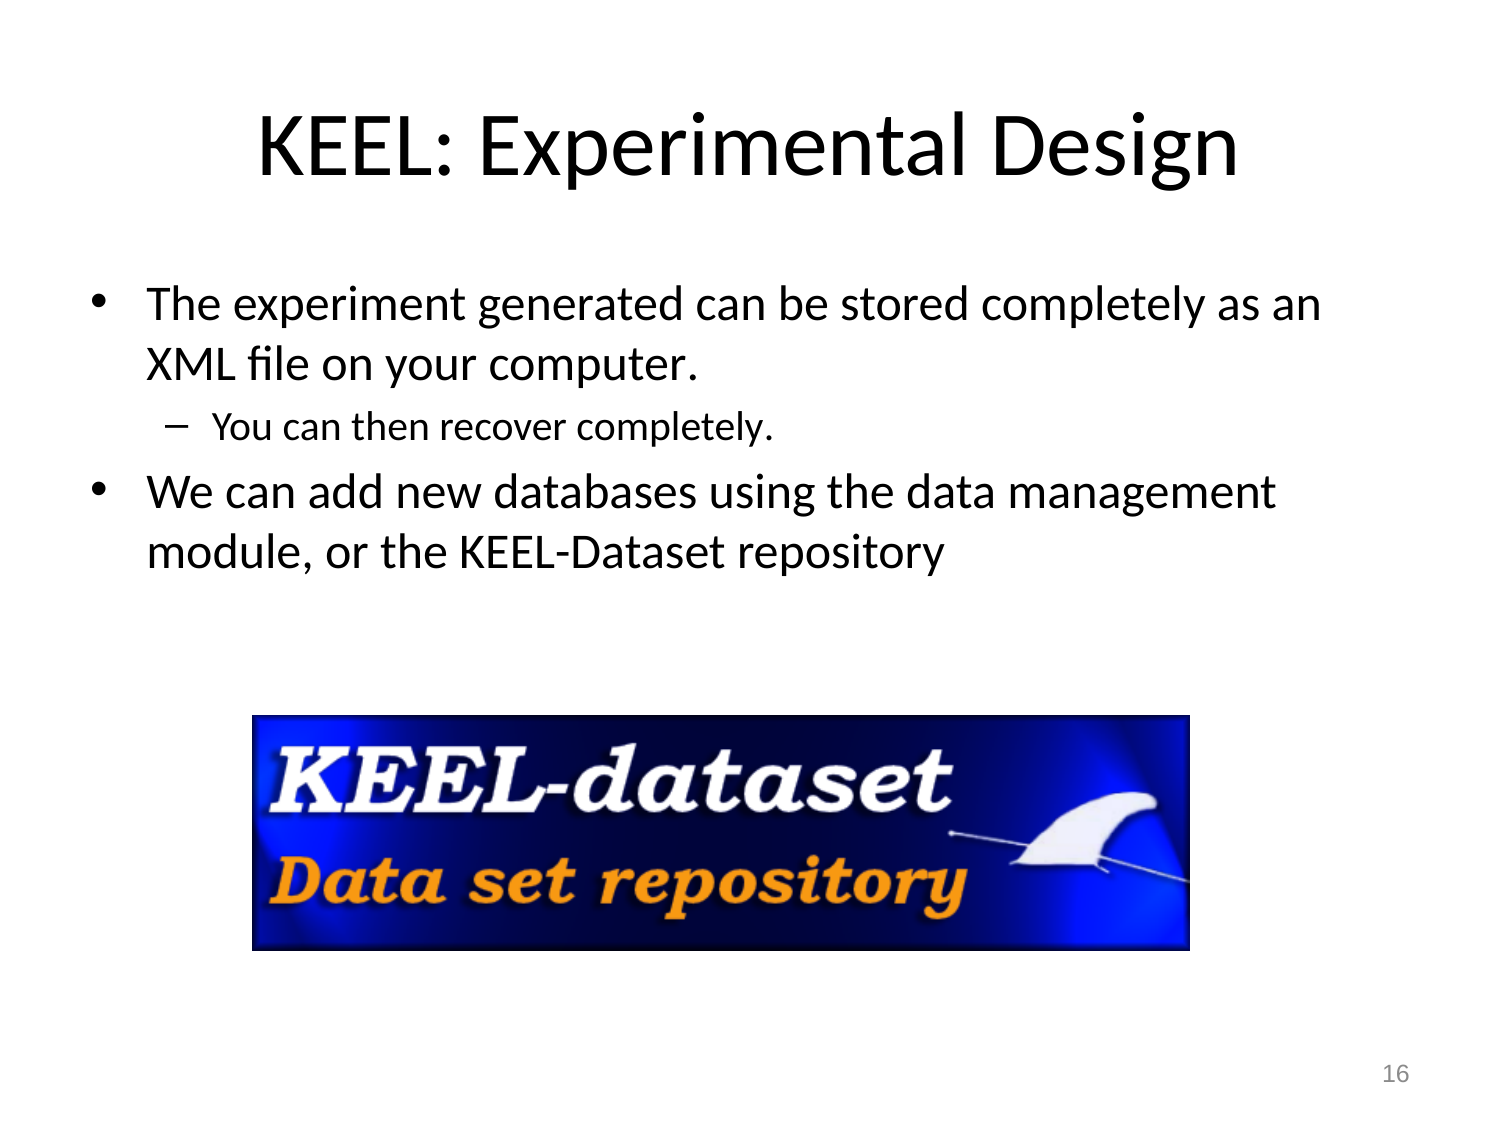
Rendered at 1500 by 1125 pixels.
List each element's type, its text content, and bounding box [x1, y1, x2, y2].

title KEEL: Experimental Design [75, 45, 1425, 233]
slide_number 16 [1074, 1042, 1425, 1103]
list The experiment generated can be stored completely as an XML file on your computer. You can then recover completely. We can add new databases using the data management module, or the KEEL-Dataset repository [75, 262, 1425, 1005]
picture [251, 715, 1190, 951]
